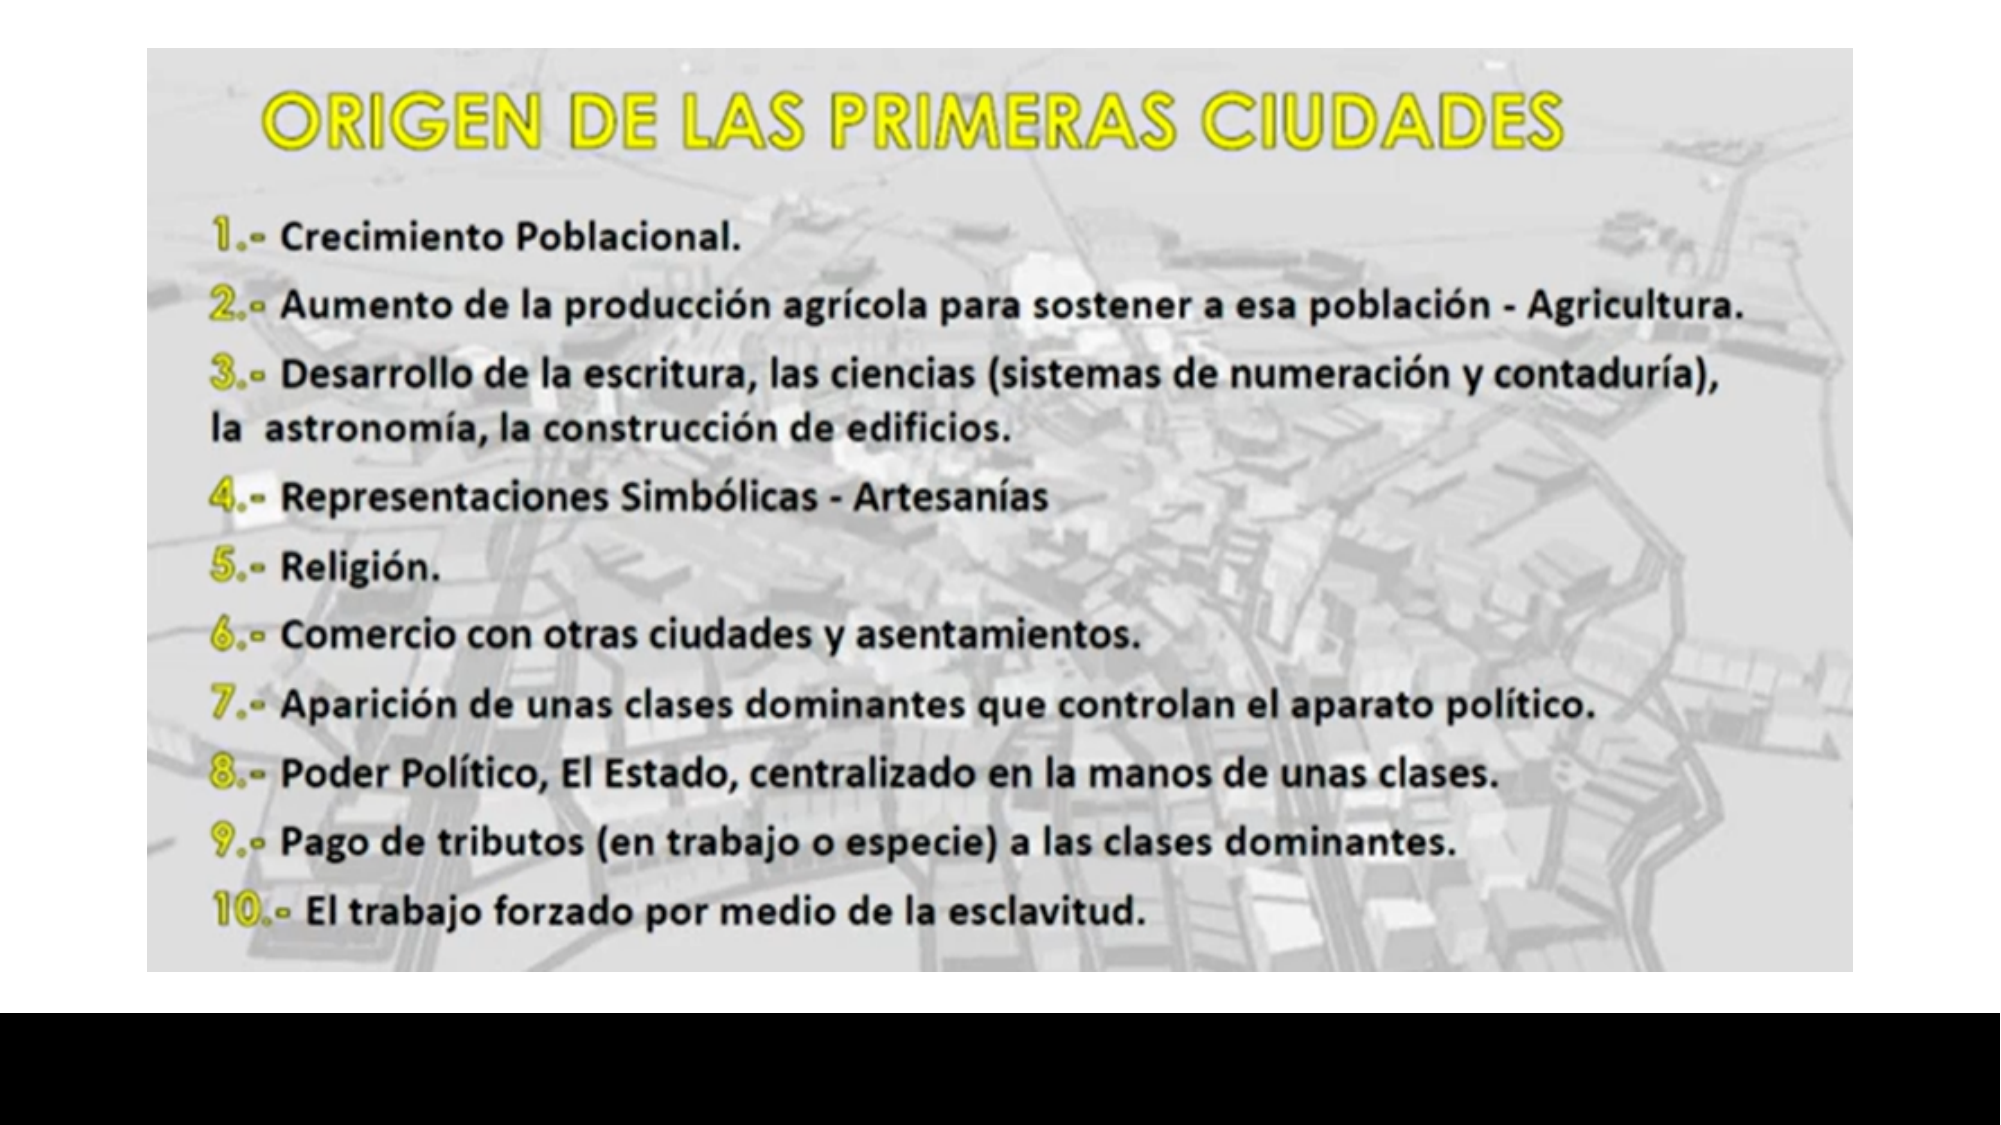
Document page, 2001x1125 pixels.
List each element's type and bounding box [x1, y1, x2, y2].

picture [147, 48, 1853, 972]
text_box [0, 1012, 2000, 1125]
